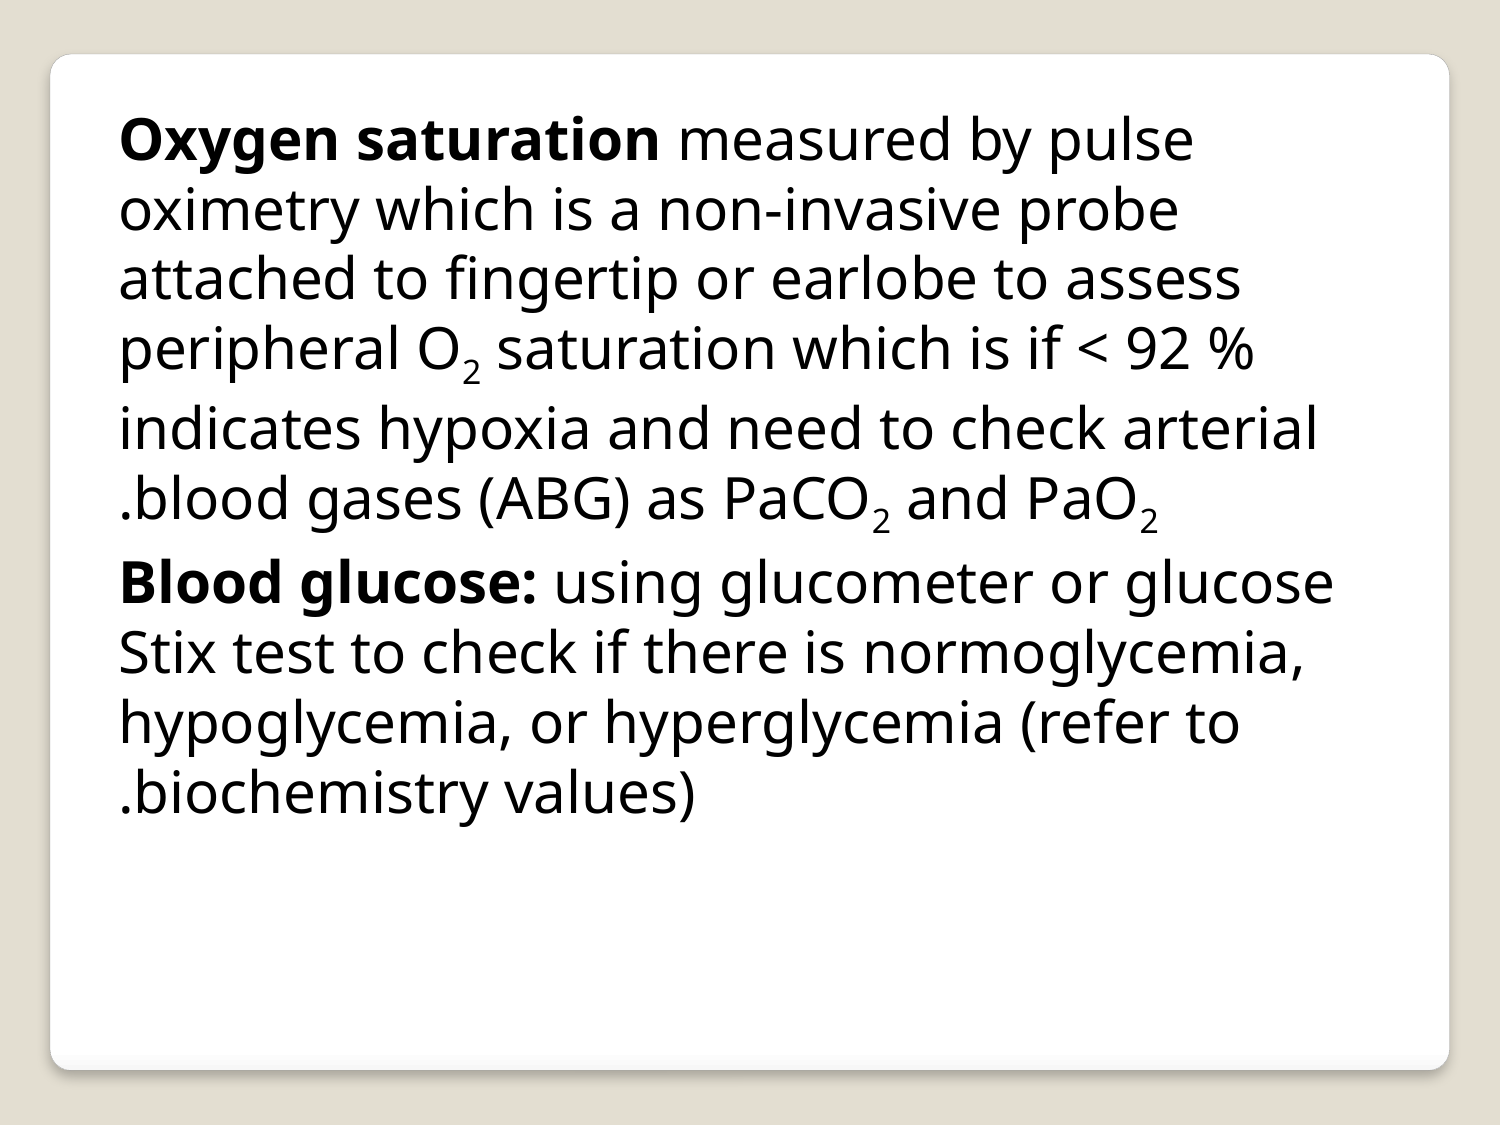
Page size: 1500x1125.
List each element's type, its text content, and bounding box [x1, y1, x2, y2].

list Oxygen saturation measured by pulse oximetry which is a non-invasive probe attached to fingertip or earlobe to assess peripheral O2 saturation which is if < 92 % indicates hypoxia and need to check arterial blood gases (ABG) as PaCO2 and PaO2. Blood glucose: using glucometer or glucose Stix test to check if there is normoglycemia, hypoglycemia, or hyperglycemia (refer to biochemistry values). [88, 86, 1412, 976]
